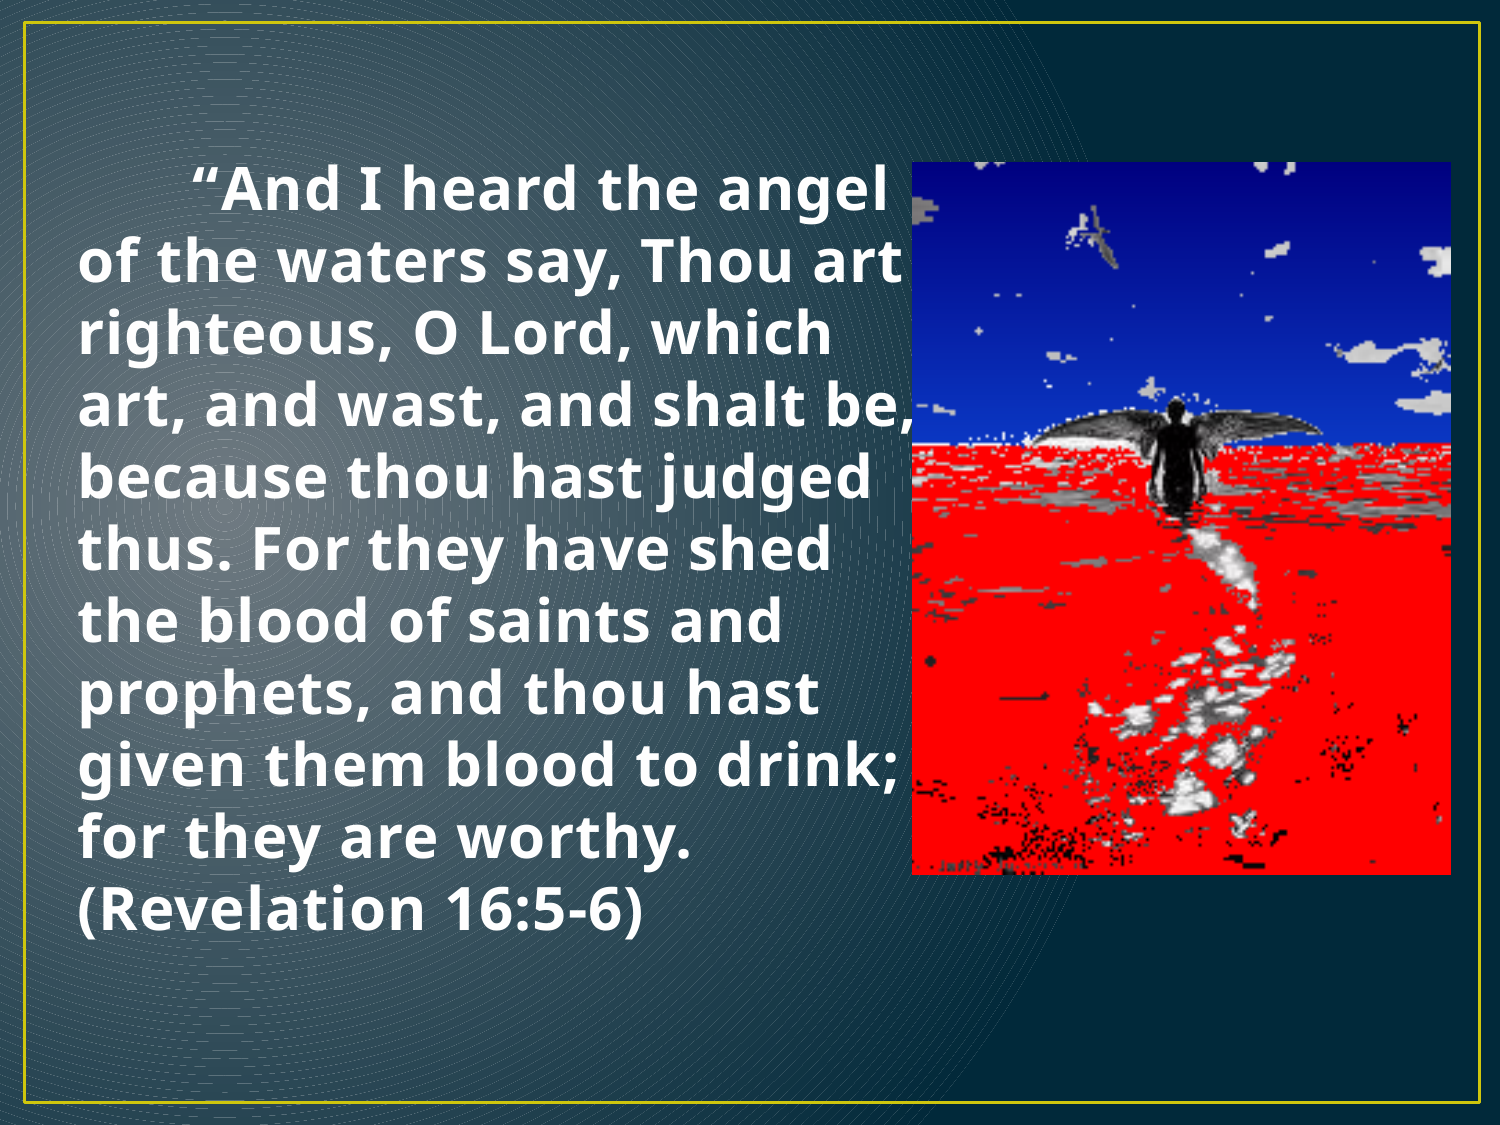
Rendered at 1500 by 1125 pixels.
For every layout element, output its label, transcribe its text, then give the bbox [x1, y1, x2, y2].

title “And I heard the angel of the waters say, Thou art righteous, O Lord, which art, and wast, and shalt be, because thou hast judged thus. For they have shed the blood of saints and prophets, and thou hast given them blood to drink; for they are worthy. (Revelation 16:5-6) [62, 131, 938, 951]
picture [1036, 881, 1046, 889]
picture [912, 156, 1450, 876]
